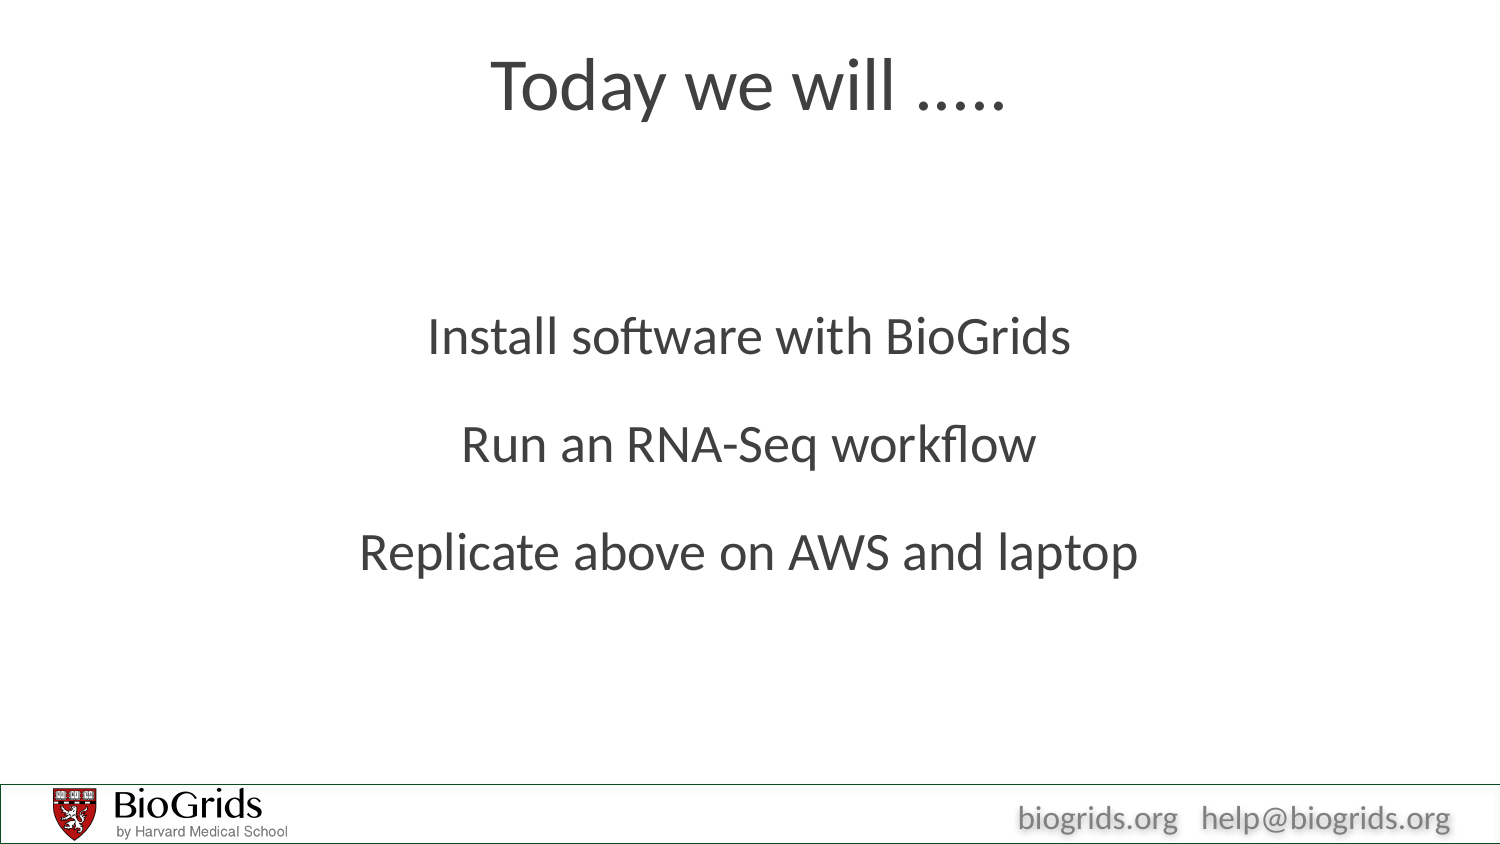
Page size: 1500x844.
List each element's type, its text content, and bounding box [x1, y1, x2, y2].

picture [50, 784, 288, 844]
title Today we will ..... [37, 21, 1463, 163]
list Install software with BioGrids Run an RNA-Seq workflow Replicate above on AWS and laptop [37, 184, 1463, 747]
